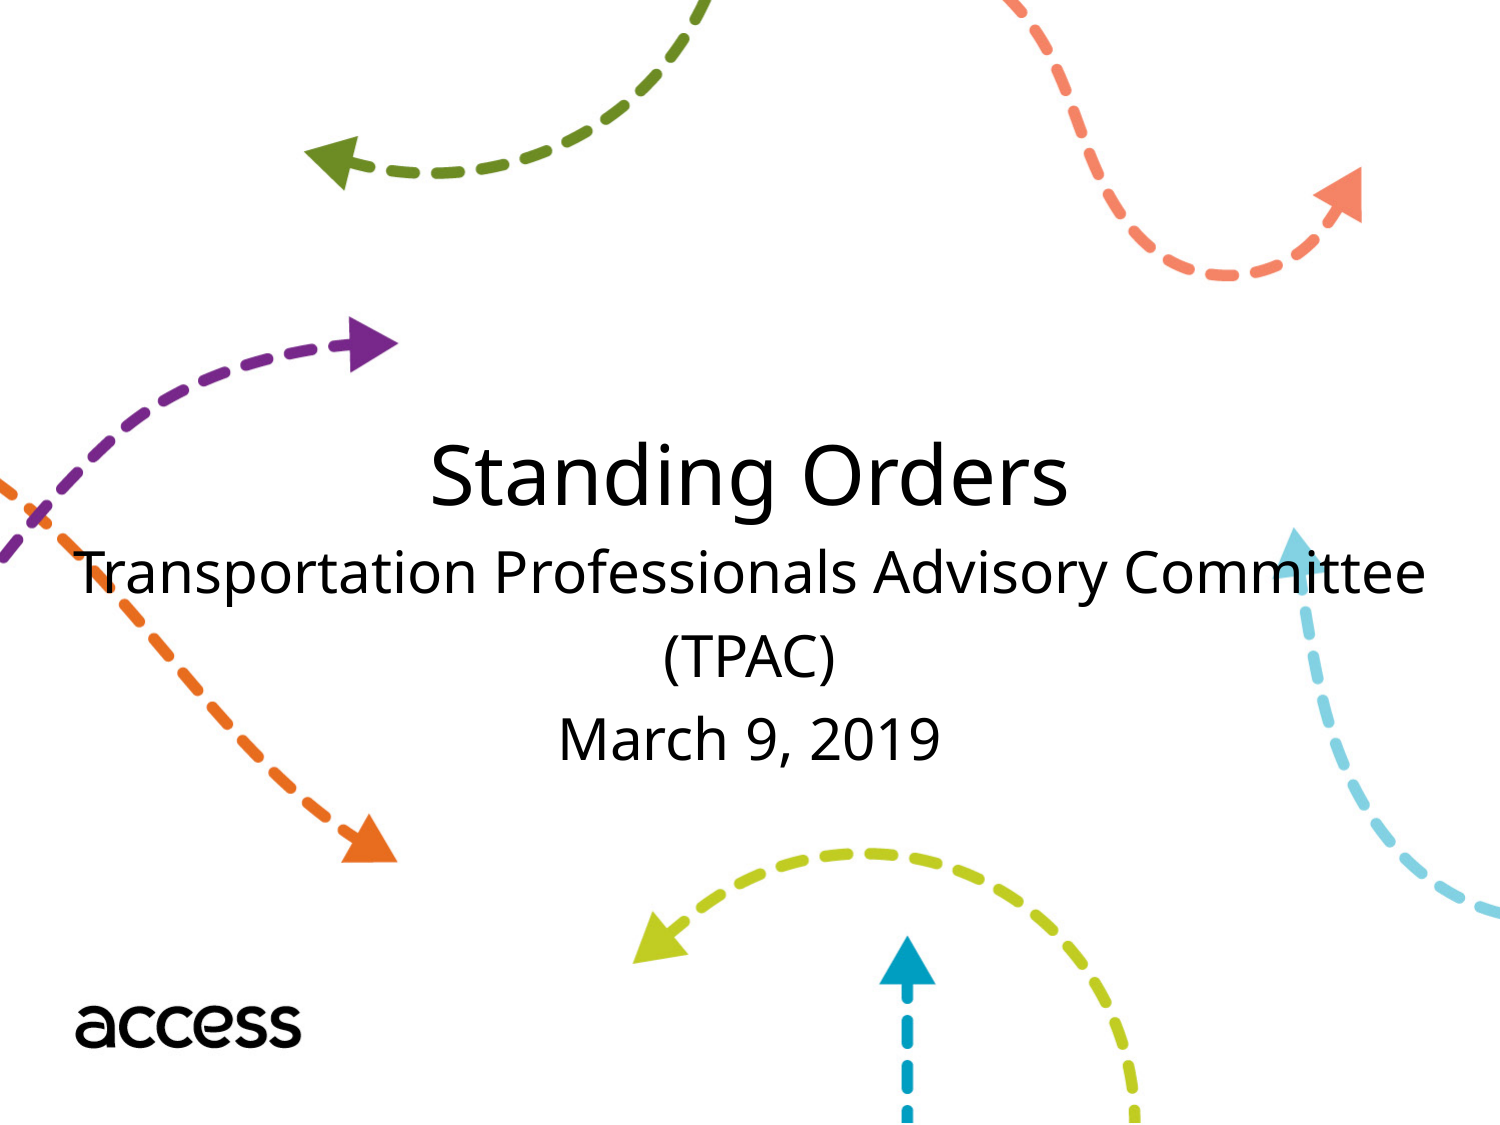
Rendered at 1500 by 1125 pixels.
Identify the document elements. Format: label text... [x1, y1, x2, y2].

text_box Standing Orders Transportation Professionals Advisory Committee (TPAC) March 9, 2019 [0, 431, 1500, 780]
picture [0, 0, 1500, 431]
picture [0, 780, 1500, 1125]
